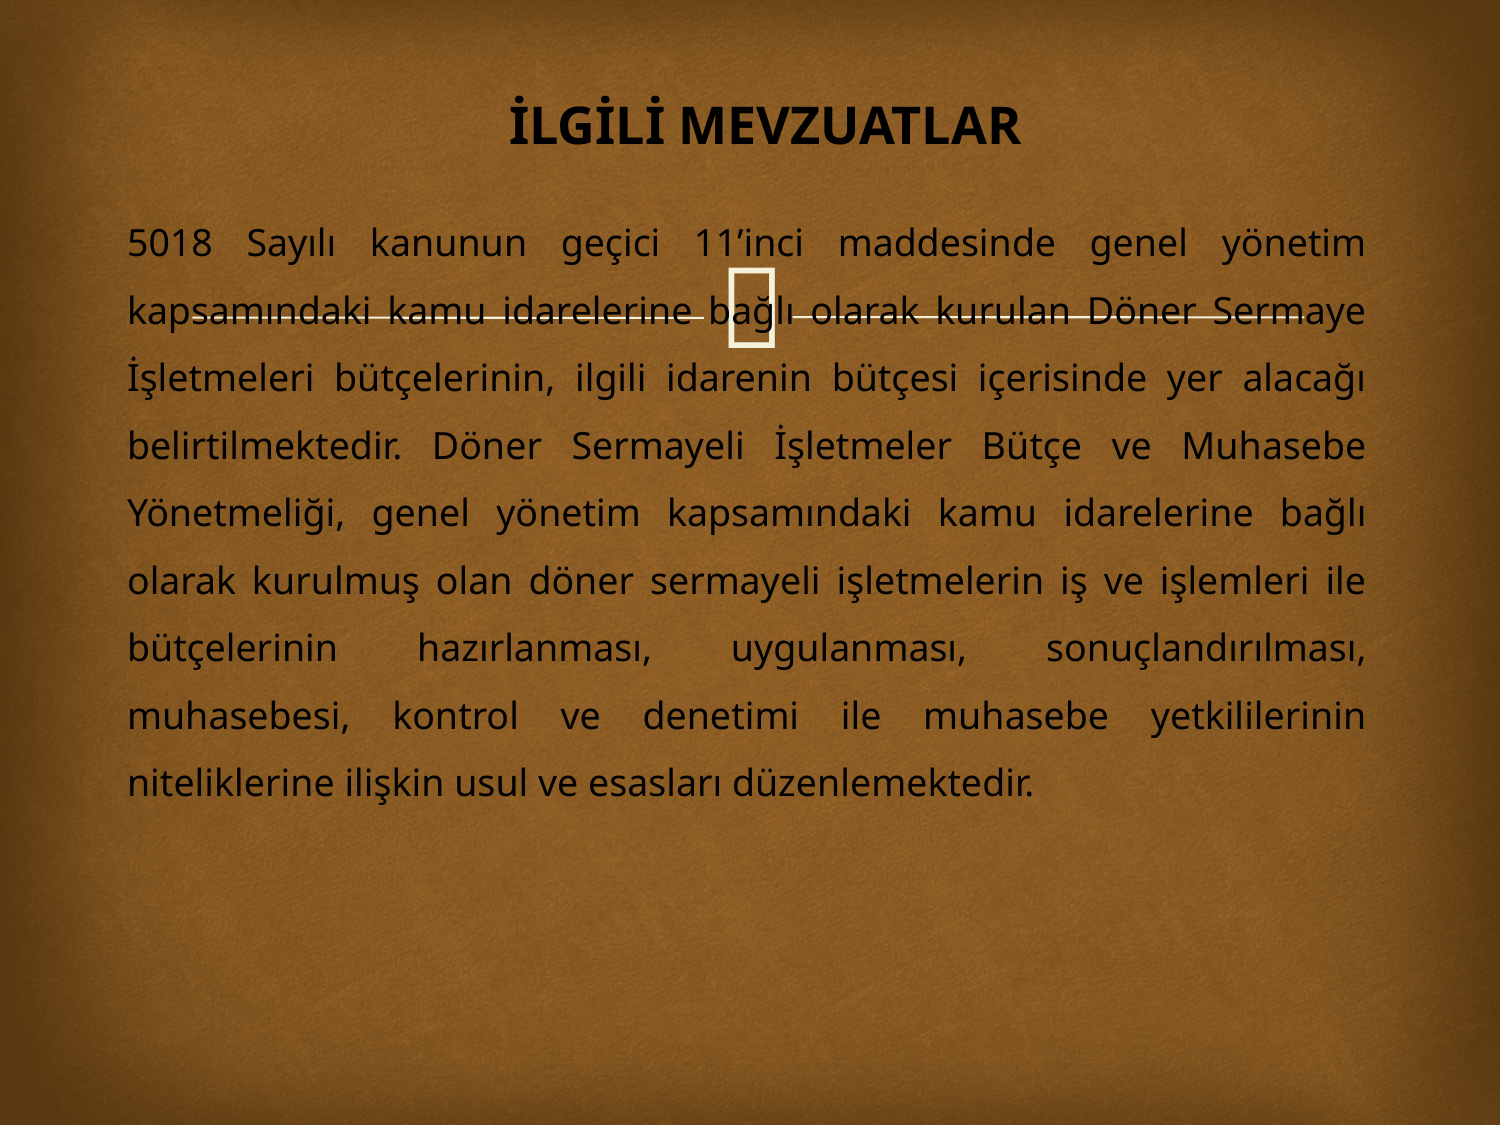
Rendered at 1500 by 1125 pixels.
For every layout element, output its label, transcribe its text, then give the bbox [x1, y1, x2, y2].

list 5018 Sayılı kanunun geçici 11’inci maddesinde genel yönetim kapsamındaki kamu idarelerine bağlı olarak kurulan Döner Sermaye İşletmeleri bütçelerinin, ilgili idarenin bütçesi içerisinde yer alacağı belirtilmektedir. Döner Sermayeli İşletmeler Bütçe ve Muhasebe Yönetmeliği, genel yönetim kapsamındaki kamu idarelerine bağlı olarak kurulmuş olan döner sermayeli işletmelerin iş ve işlemleri ile bütçelerinin hazırlanması, uygulanması, sonuçlandırılması, muhasebesi, kontrol ve denetimi ile muhasebe yetkililerinin niteliklerine ilişkin usul ve esasları düzenlemektedir. [112, 219, 1383, 857]
title İLGİLİ MEVZUATLAR [53, 54, 1479, 192]
